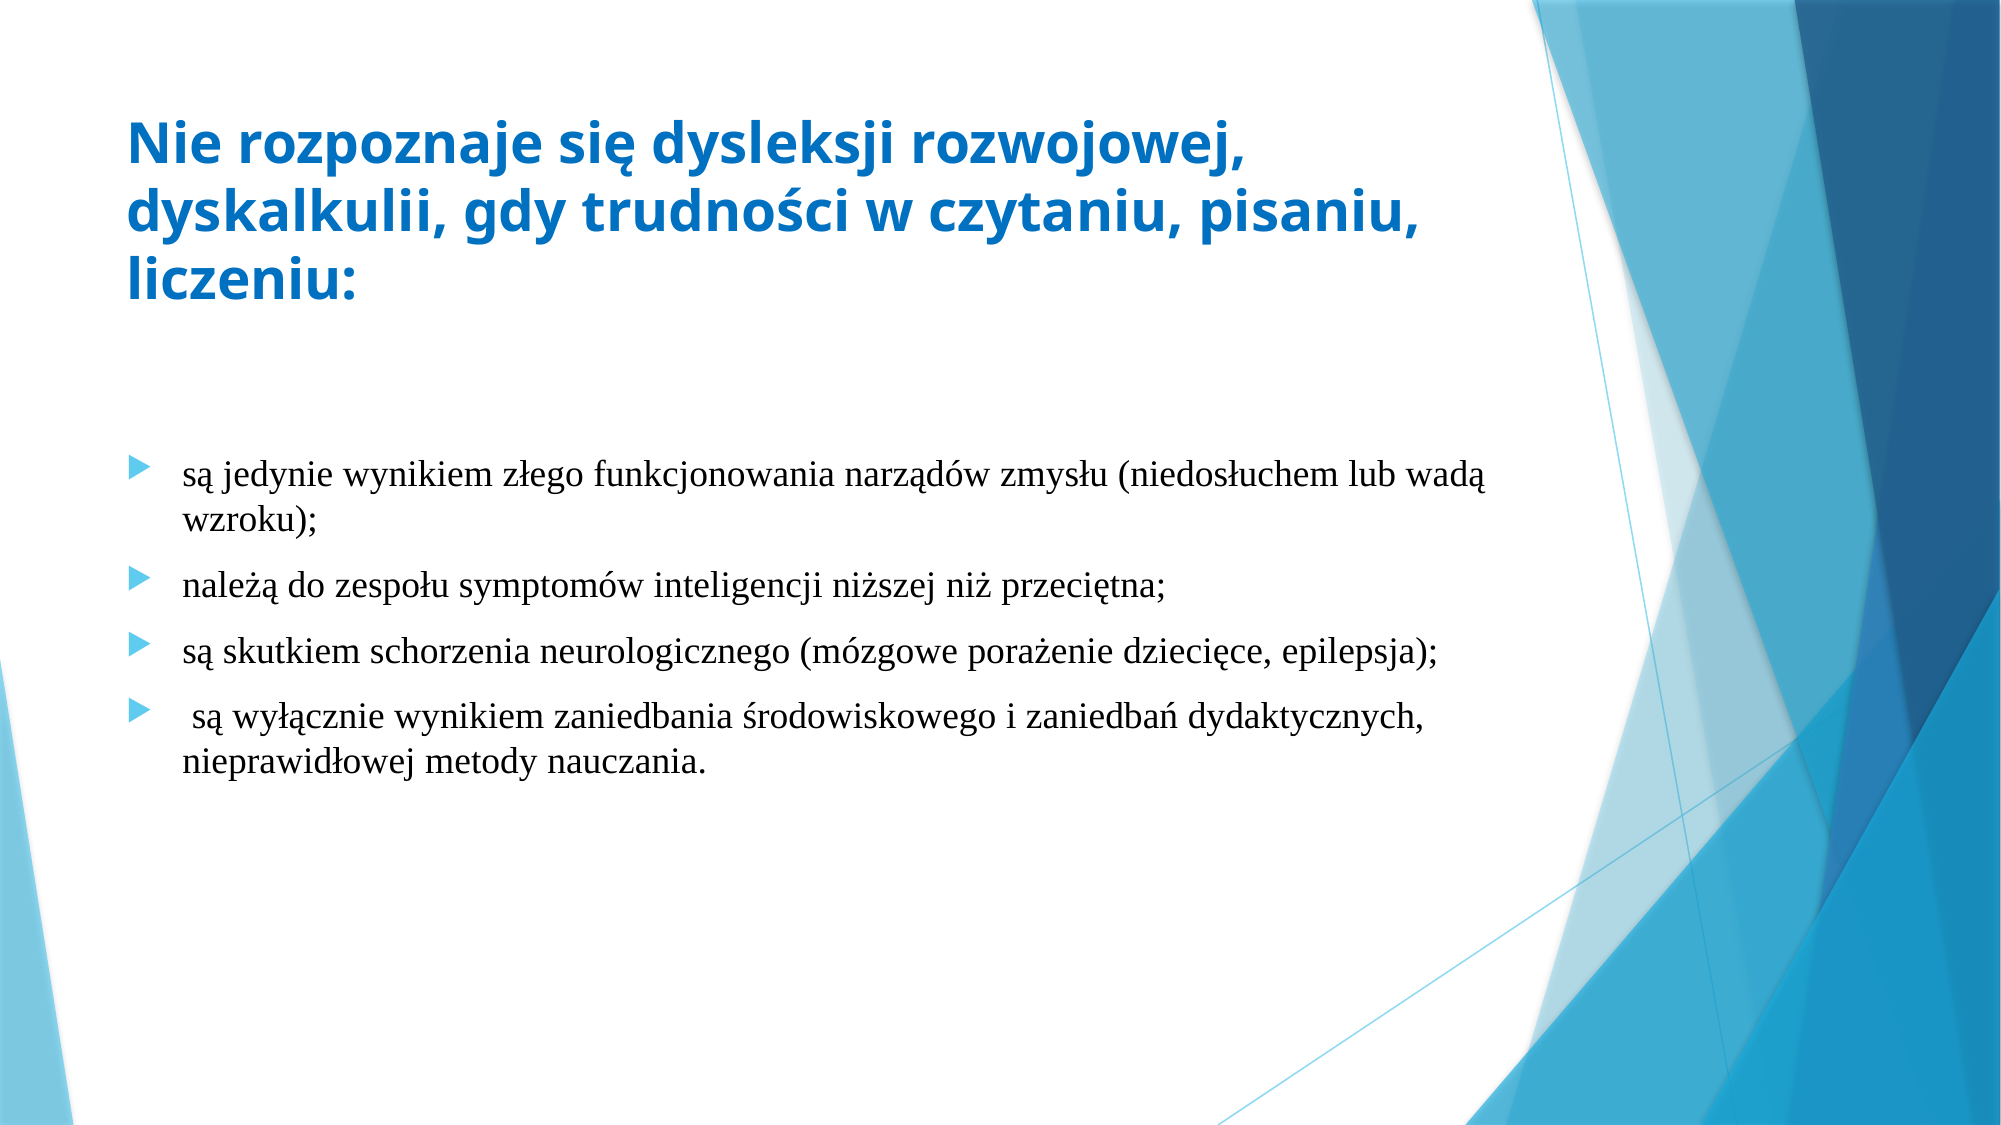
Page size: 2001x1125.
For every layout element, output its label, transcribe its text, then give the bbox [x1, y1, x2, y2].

list są jedynie wynikiem złego funkcjonowania narządów zmysłu (niedosłuchem lub wadą wzroku); należą do zespołu symptomów inteligencji niższej niż przeciętna; są skutkiem schorzenia neurologicznego (mózgowe porażenie dziecięce, epilepsja); są wyłącznie wynikiem zaniedbania środowiskowego i zaniedbań dydaktycznych, nieprawidłowej metody nauczania. [111, 441, 1522, 992]
title Nie rozpoznaje się dysleksji rozwojowej, dyskalkulii, gdy trudności w czytaniu, pisaniu, liczeniu: [111, 99, 1522, 382]
